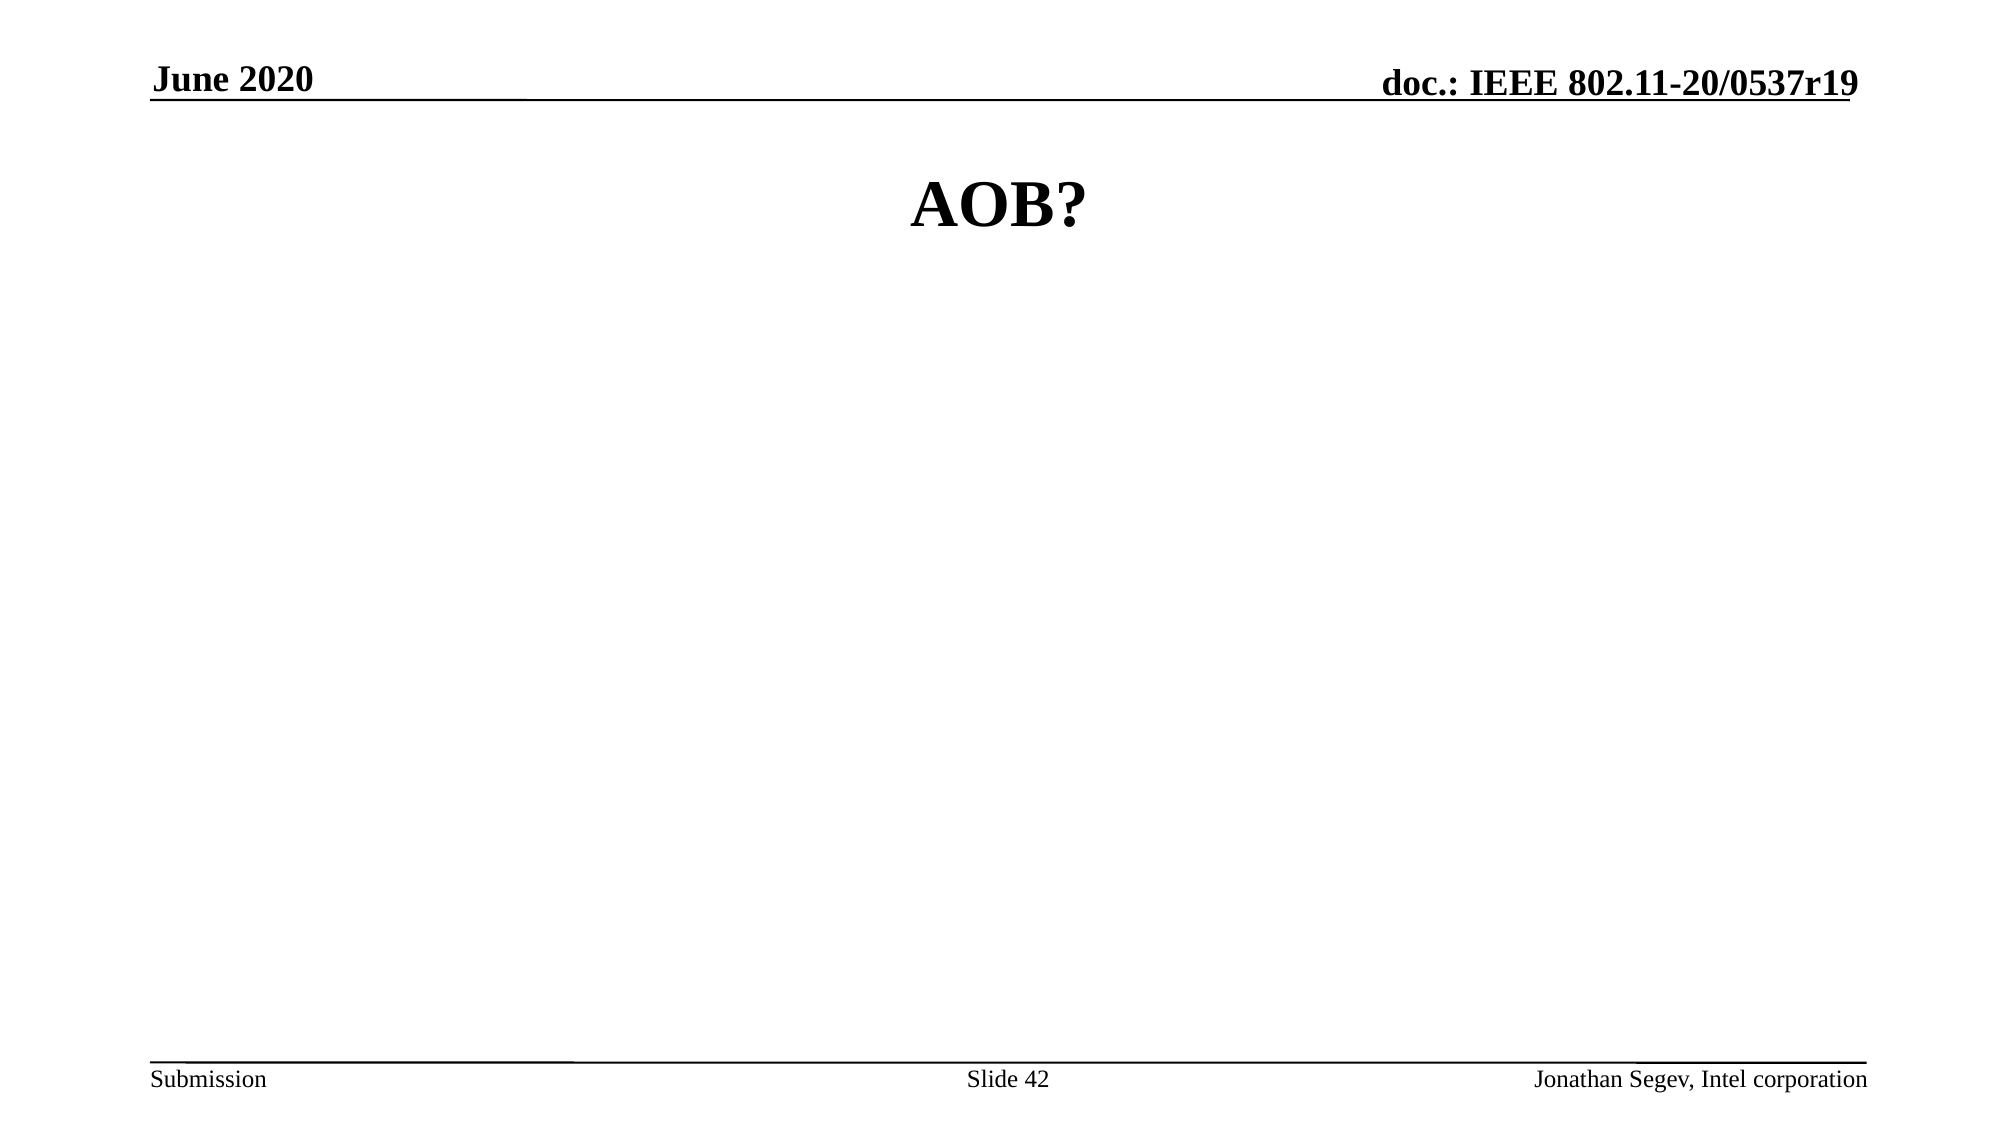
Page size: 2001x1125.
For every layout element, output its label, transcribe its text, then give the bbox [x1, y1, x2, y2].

footer Jonathan Segev, Intel corporation [1171, 1061, 1869, 1093]
slide_number Slide 42 [950, 1061, 1067, 1123]
title AOB? [149, 112, 1850, 288]
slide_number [152, 54, 563, 100]
